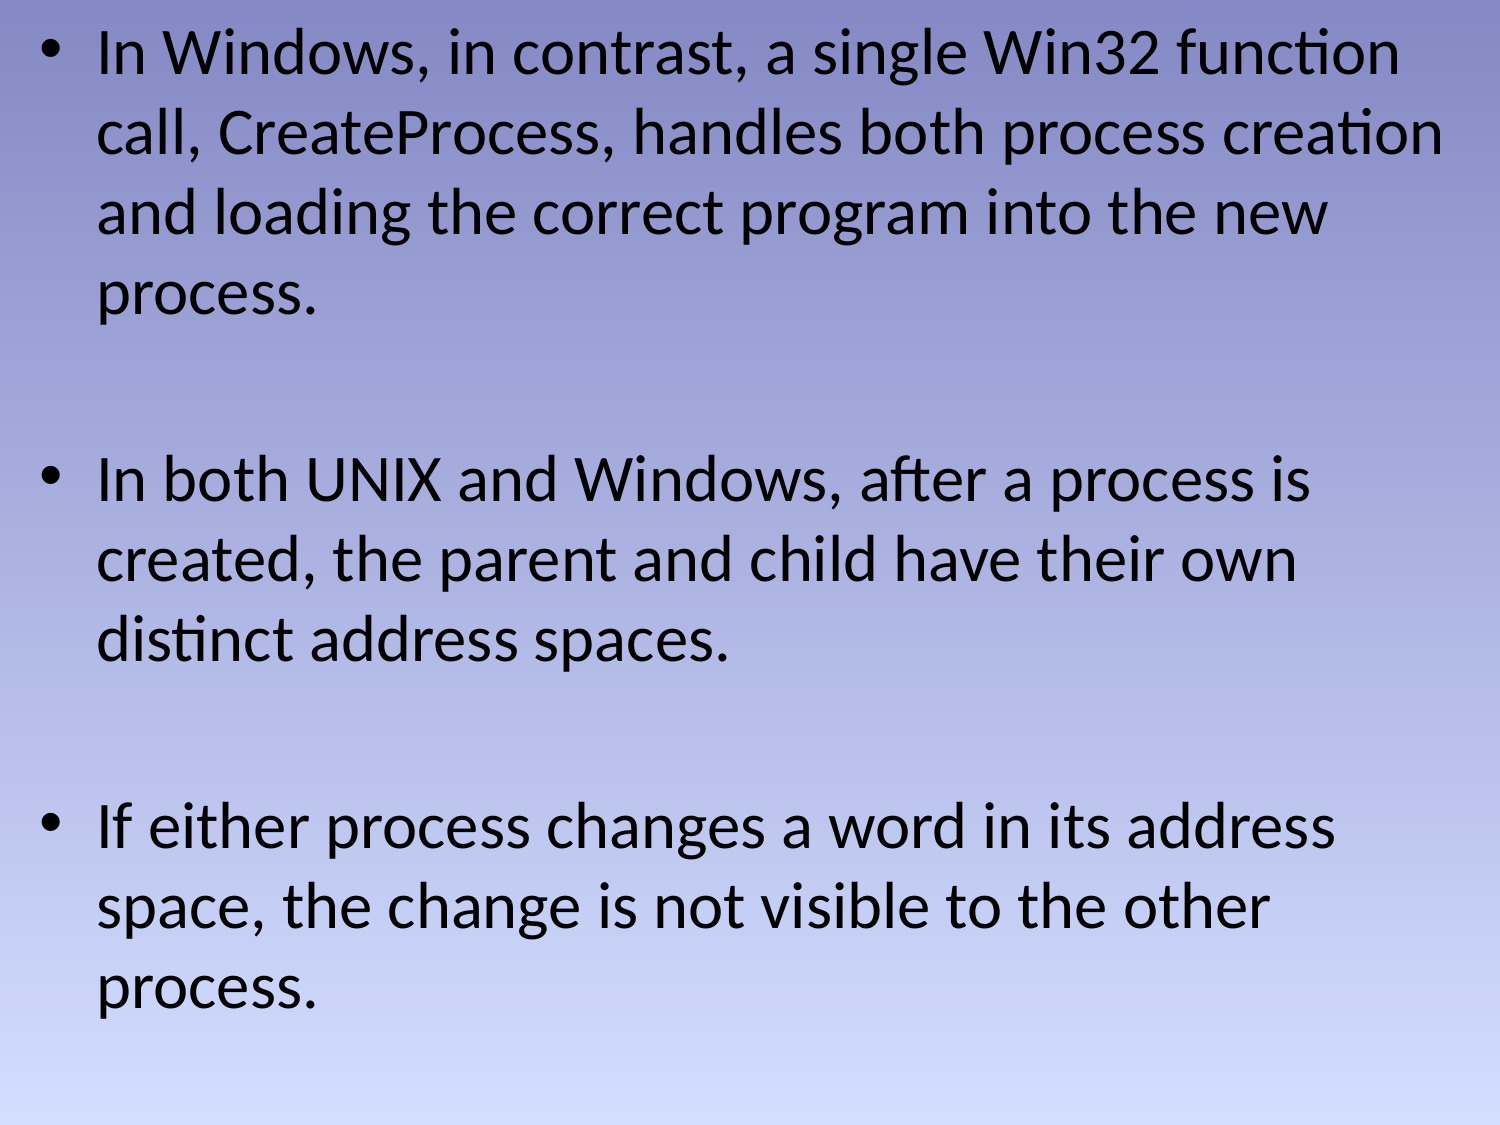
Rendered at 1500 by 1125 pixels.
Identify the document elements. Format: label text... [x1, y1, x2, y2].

list In Windows, in contrast, a single Win32 function call, CreateProcess, handles both process creation and loading the correct program into the new process. In both UNIX and Windows, after a process is created, the parent and child have their own distinct address spaces. If either process changes a word in its address space, the change is not visible to the other process. [24, 0, 1500, 1125]
